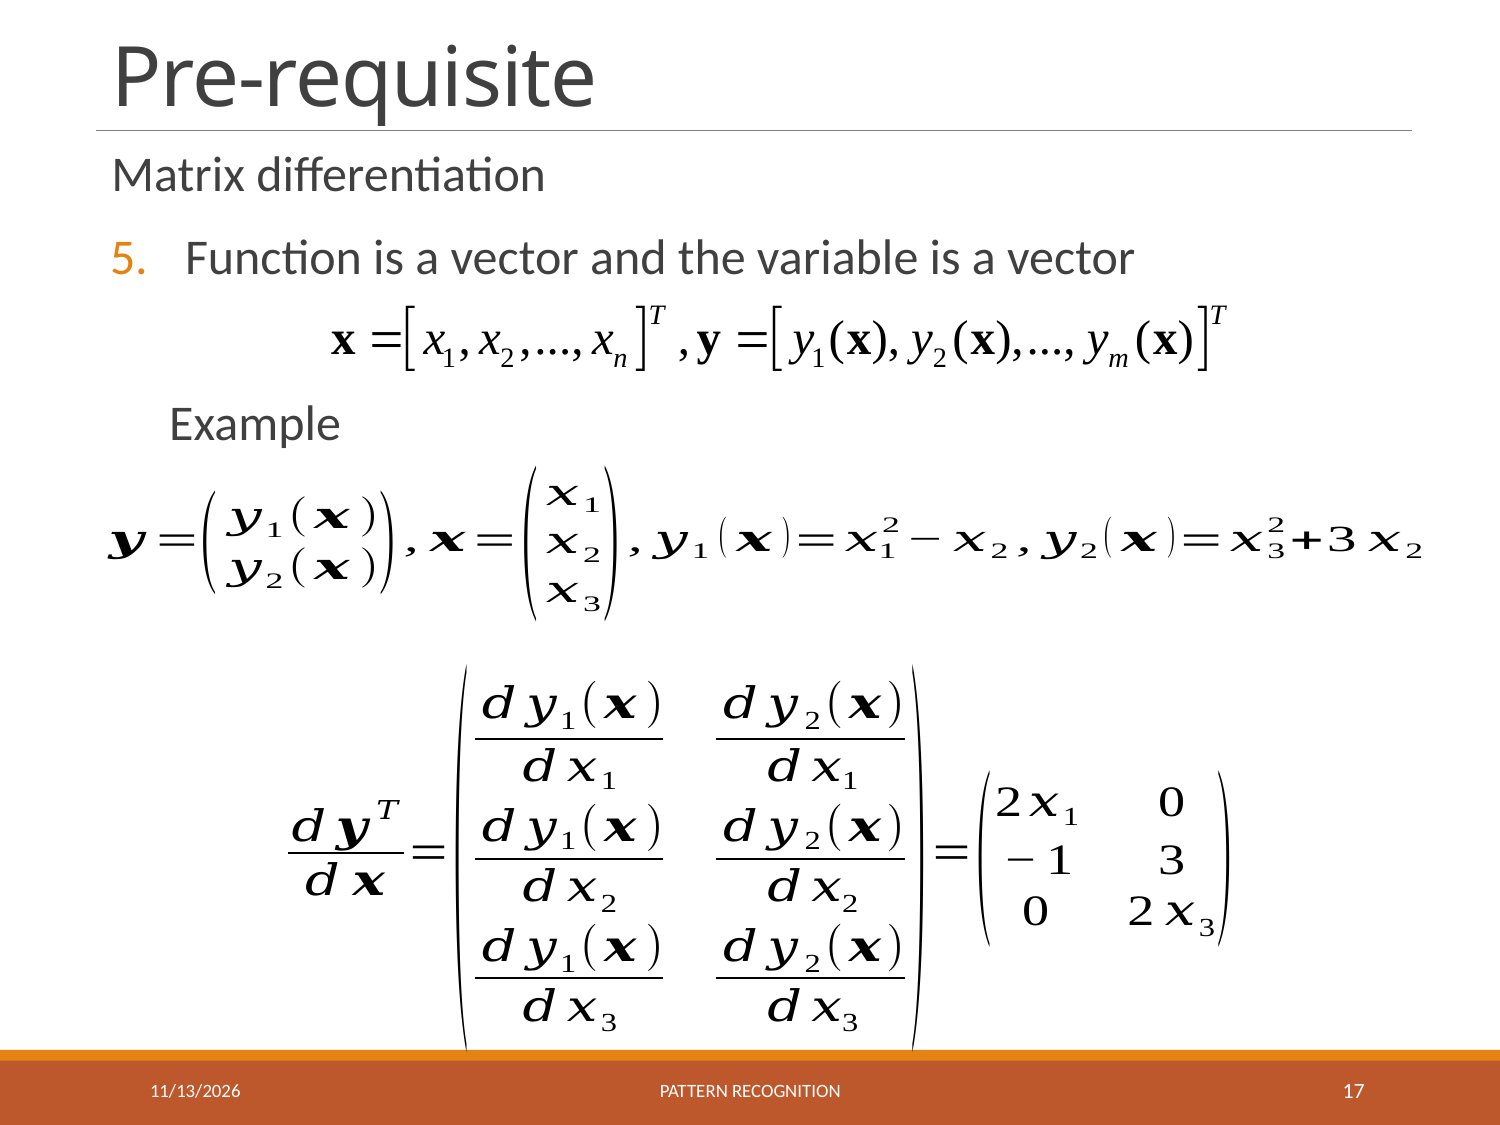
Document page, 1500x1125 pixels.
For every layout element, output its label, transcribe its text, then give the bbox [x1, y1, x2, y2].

title Pre-requisite [96, 19, 1413, 131]
list Matrix differentiation Function is a vector and the variable is a vector Example [96, 140, 1413, 1034]
footer Pattern recognition [453, 1059, 1047, 1120]
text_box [323, 293, 1240, 384]
slide_number 17 [1218, 1059, 1380, 1120]
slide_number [135, 1059, 440, 1120]
